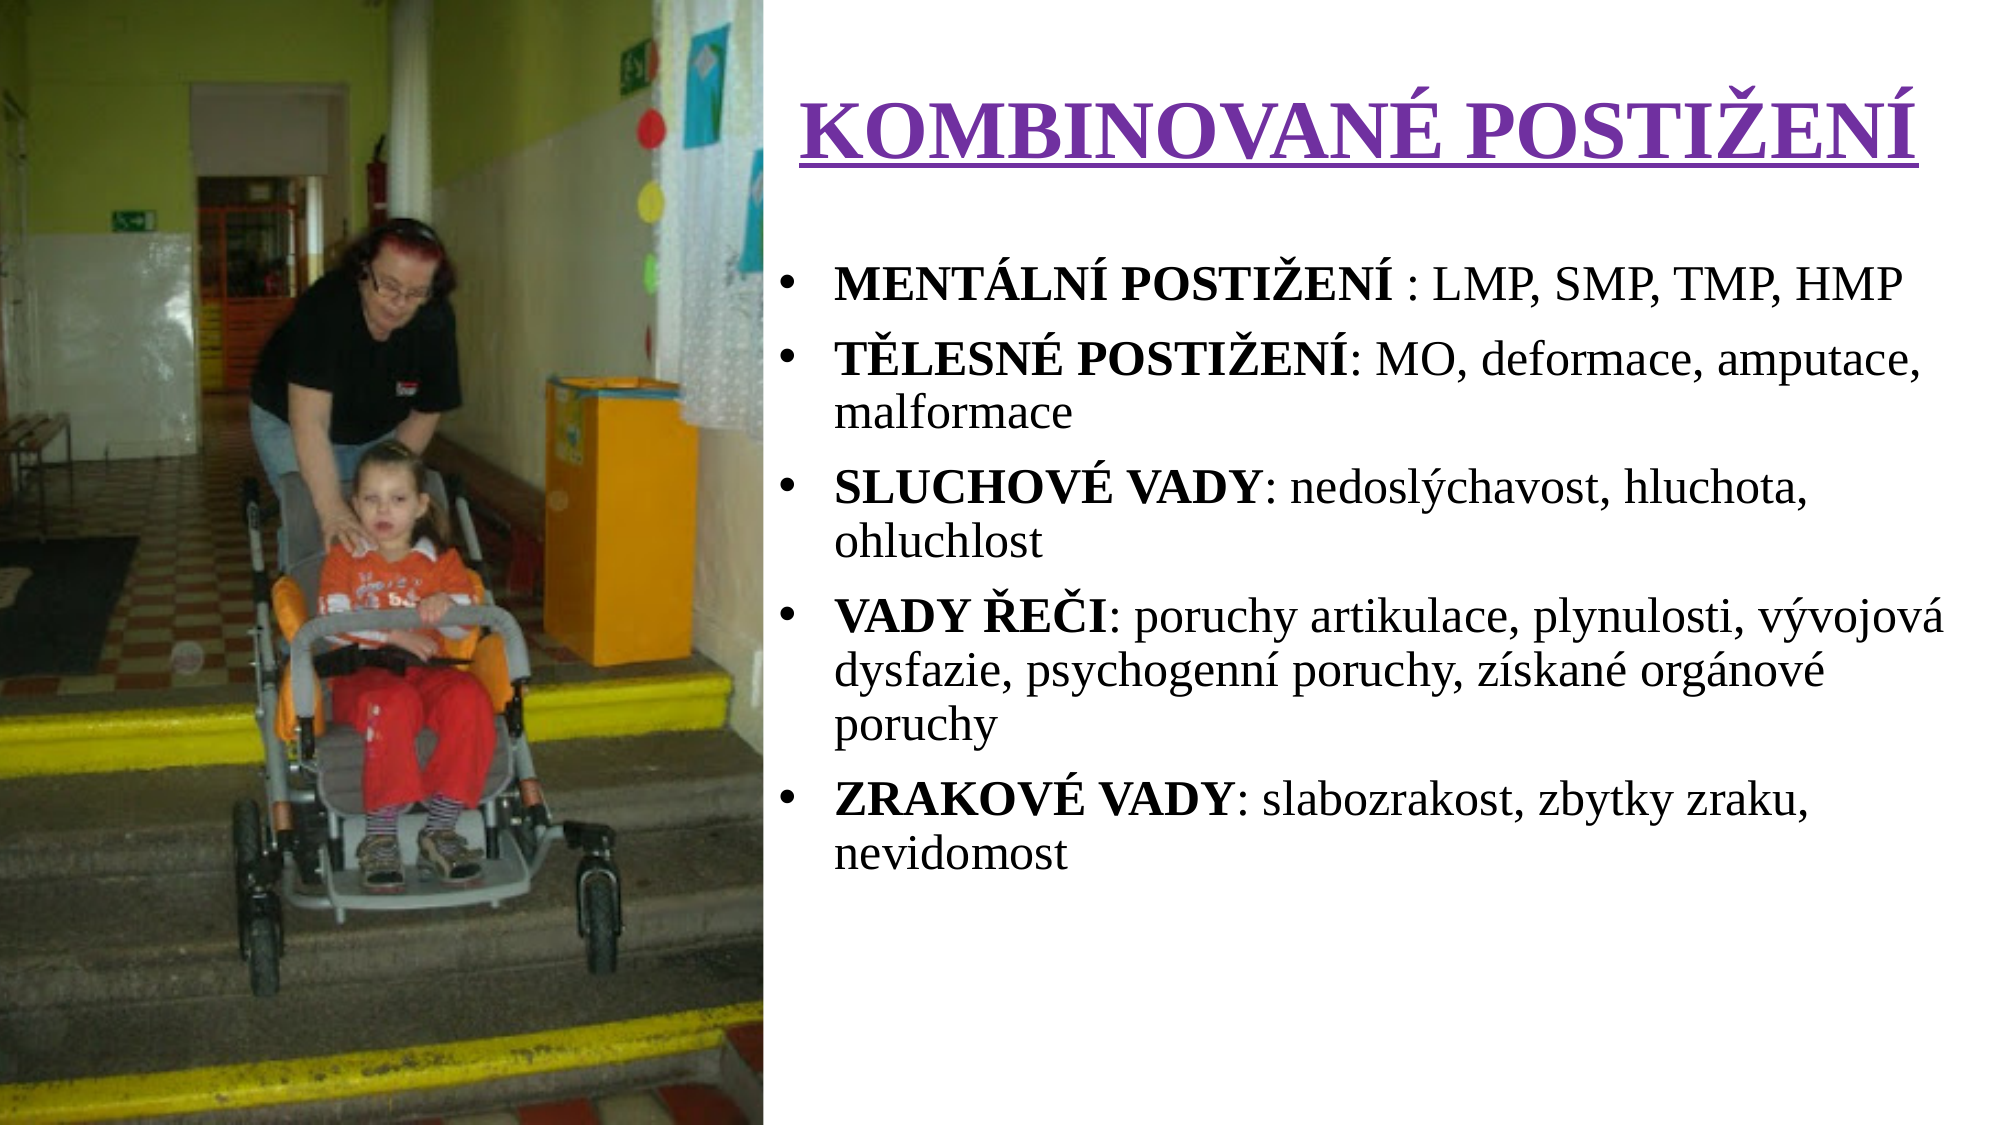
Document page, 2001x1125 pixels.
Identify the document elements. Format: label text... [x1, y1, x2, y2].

picture [0, 0, 764, 1125]
title KOMBINOVANÉ POSTIŽENÍ [784, 27, 1986, 185]
subtitle MENTÁLNÍ POSTIŽENÍ : LMP, SMP, TMP, HMP TĚLESNÉ POSTIŽENÍ: MO, deformace, amputace, malformace SLUCHOVÉ VADY: nedoslýchavost, hluchota, ohluchlost VADY ŘEČI: poruchy artikulace, plynulosti, vývojová dysfazie, psychogenní poruchy, získané orgánové poruchy ZRAKOVÉ VADY: slabozrakost, zbytky zraku, nevidomost [764, 249, 1986, 1026]
